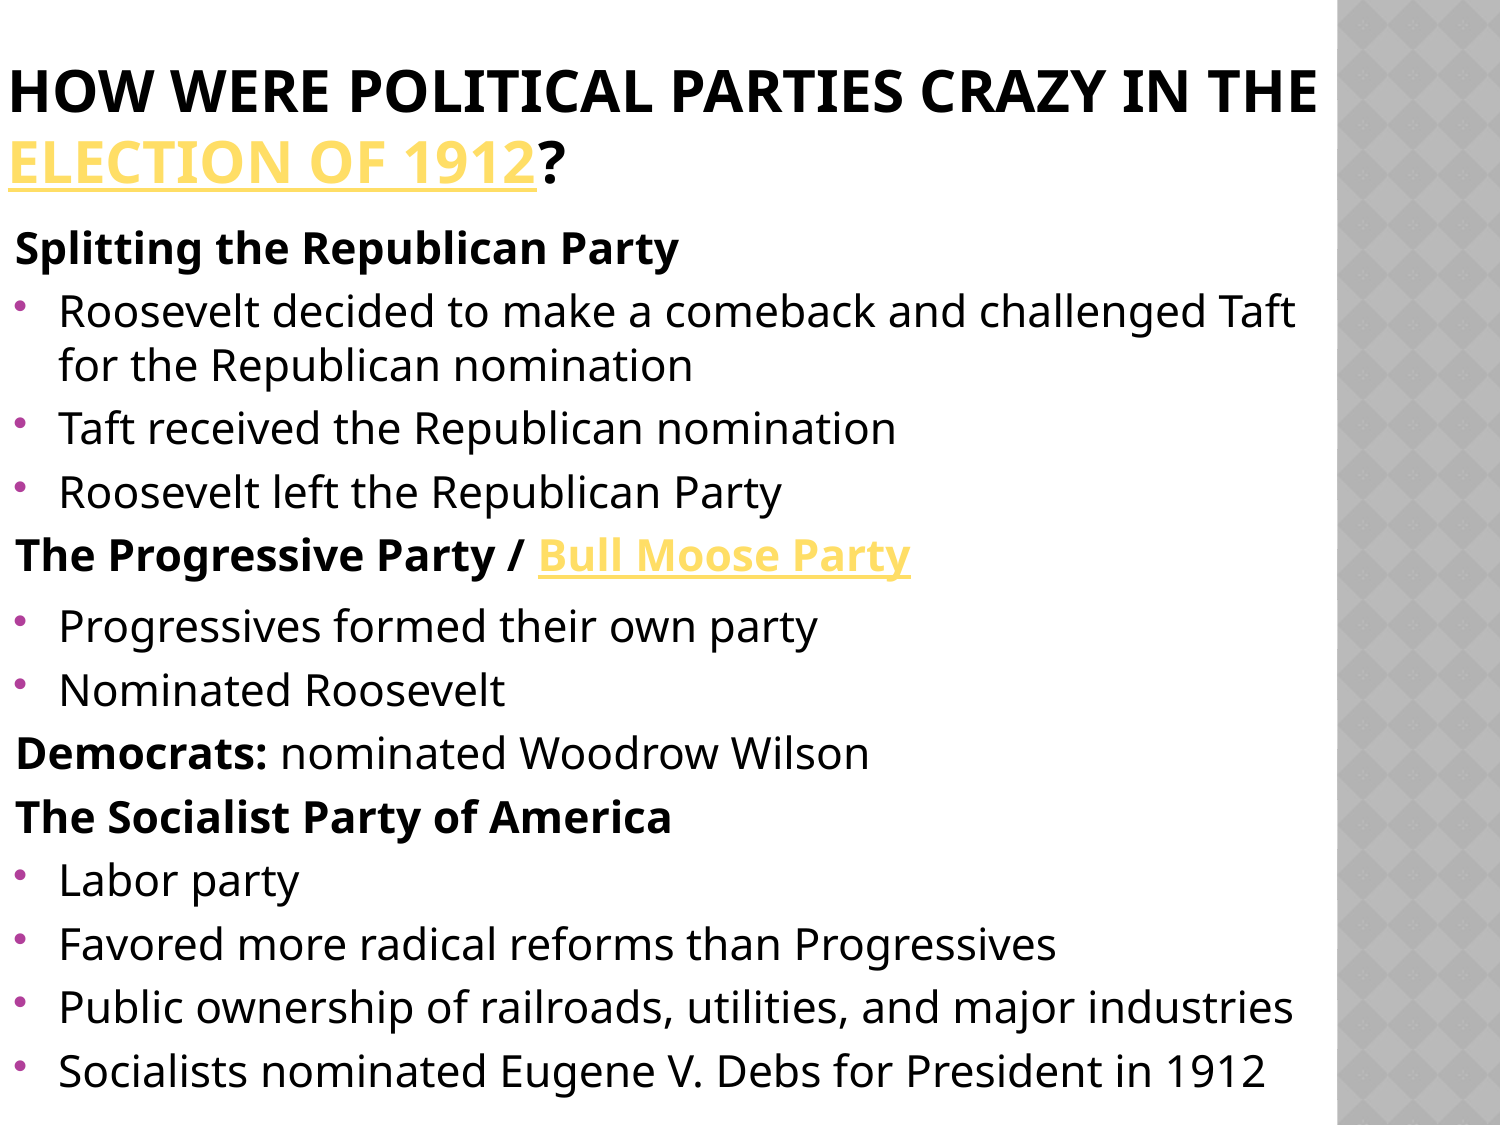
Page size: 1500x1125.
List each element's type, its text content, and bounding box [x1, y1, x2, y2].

title How were political parties crazy in the election of 1912? [0, 52, 1338, 212]
list Splitting the Republican Party Roosevelt decided to make a comeback and challenged Taft for the Republican nomination Taft received the Republican nomination Roosevelt left the Republican Party The Progressive Party / Bull Moose Party Progressives formed their own party Nominated Roosevelt Democrats: nominated Woodrow Wilson The Socialist Party of America Labor party Favored more radical reforms than Progressives Public ownership of railroads, utilities, and major industries Socialists nominated Eugene V. Debs for President in 1912 [0, 212, 1350, 1125]
